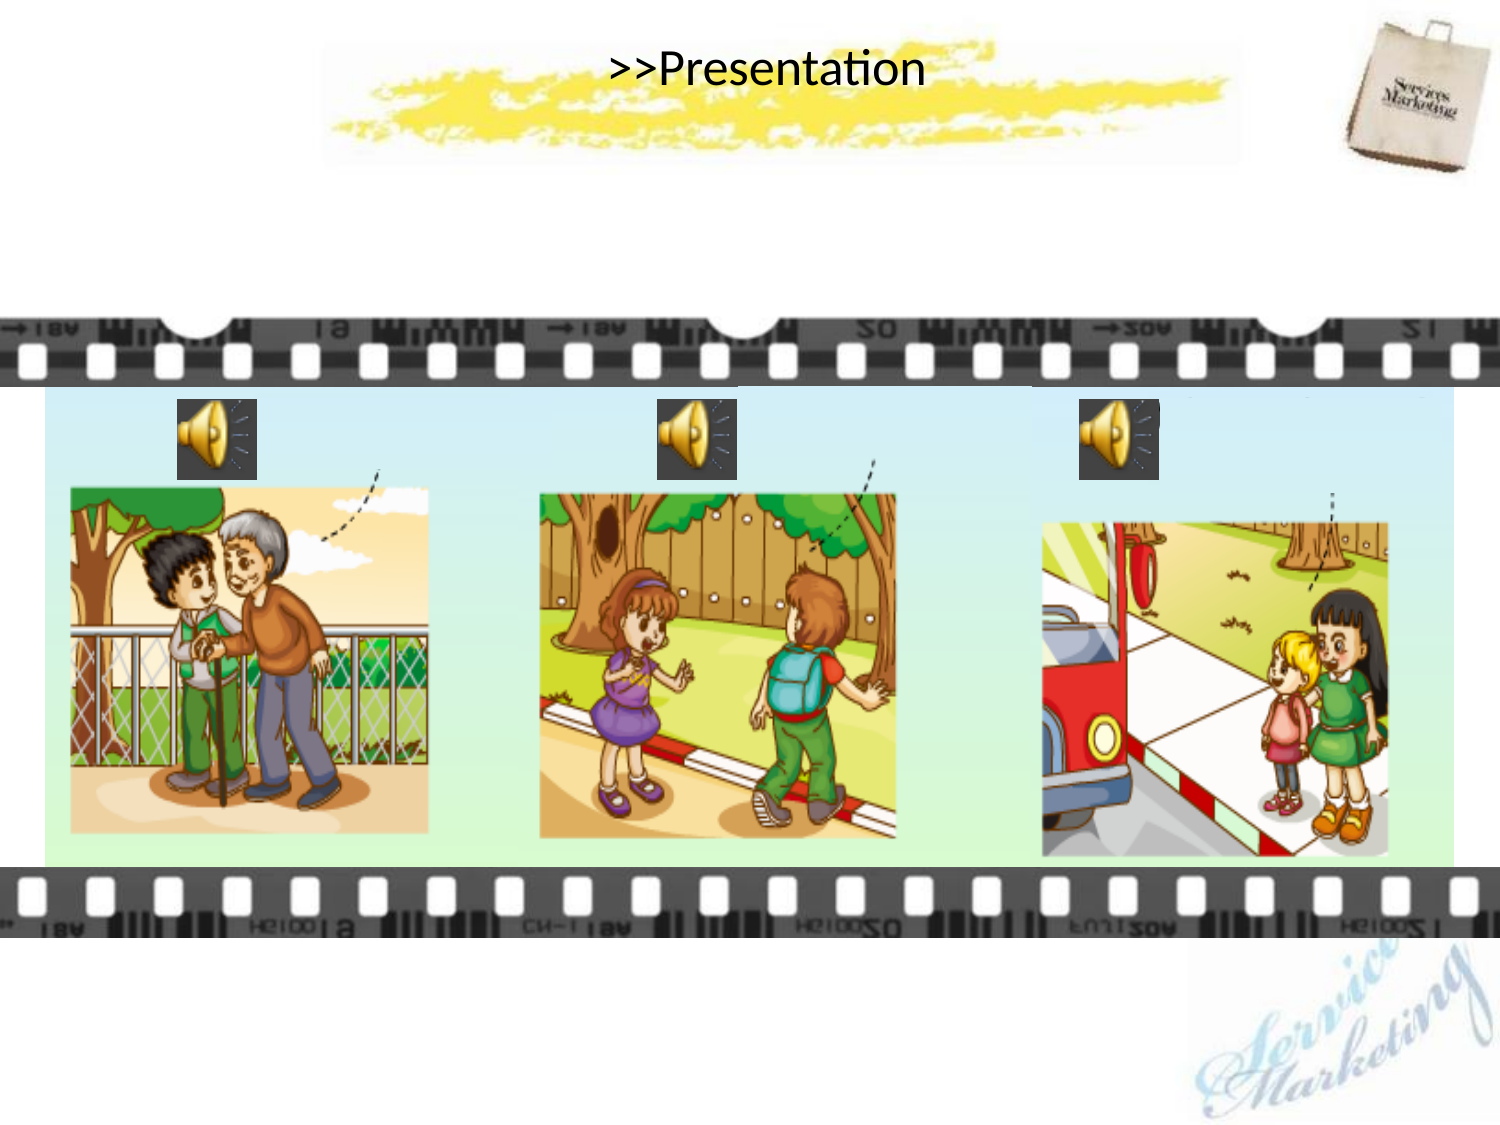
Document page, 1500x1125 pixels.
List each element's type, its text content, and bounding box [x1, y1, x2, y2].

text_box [45, 395, 1454, 865]
picture [0, 0, 1500, 1125]
title >>Presentation [86, 25, 1447, 104]
